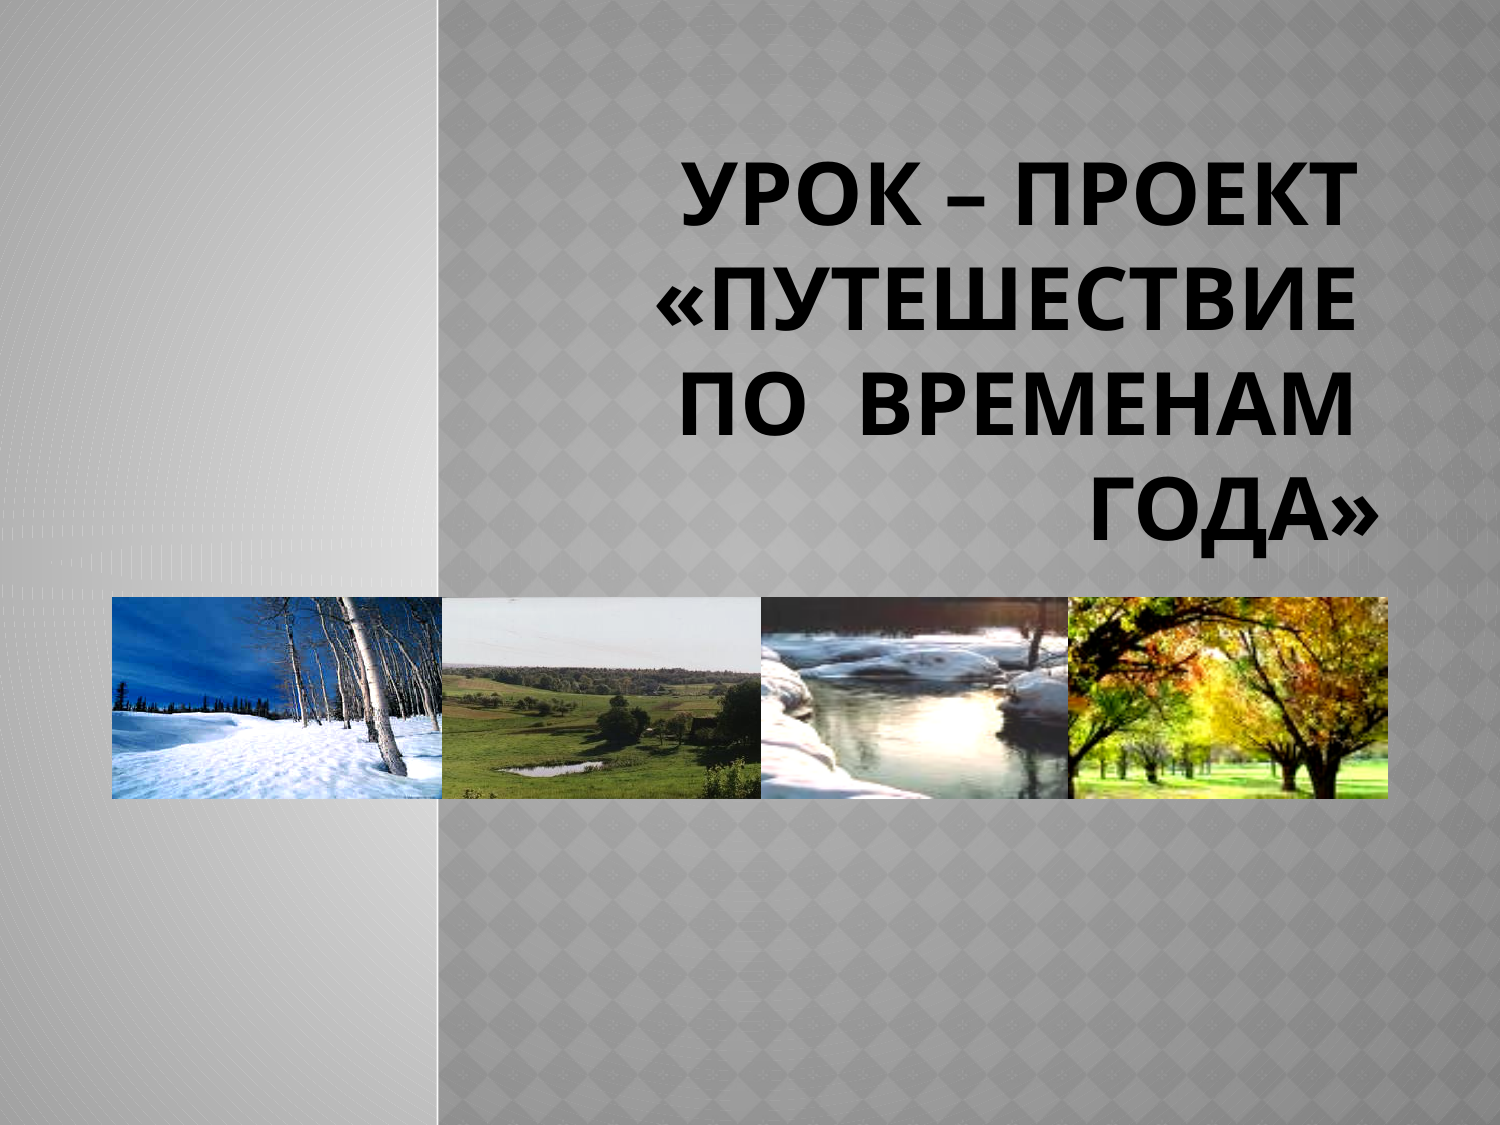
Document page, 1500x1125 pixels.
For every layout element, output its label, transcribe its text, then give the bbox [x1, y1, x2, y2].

title Урок – проект «Путешествие по временам года» [552, 87, 1390, 558]
picture [111, 597, 1389, 800]
